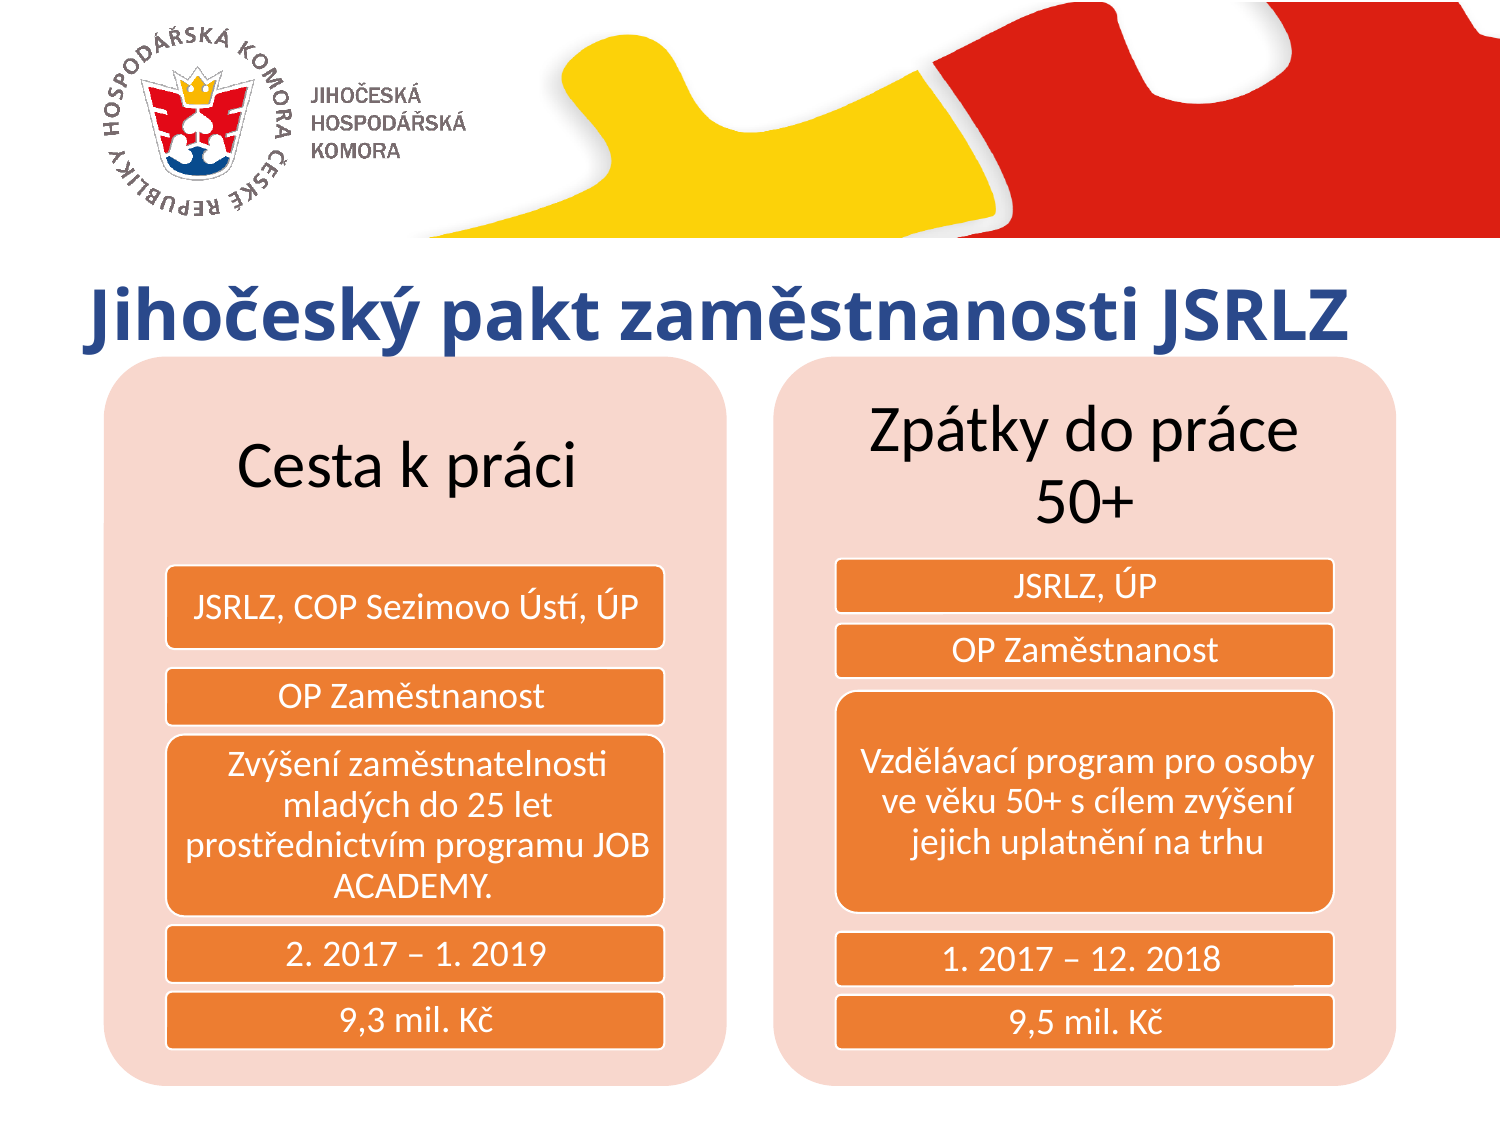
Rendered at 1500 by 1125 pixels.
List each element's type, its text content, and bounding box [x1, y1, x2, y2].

picture [103, 2, 1500, 238]
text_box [103, 356, 1397, 1086]
title Jihočeský pakt zaměstnanosti JSRLZ [73, 270, 1368, 366]
